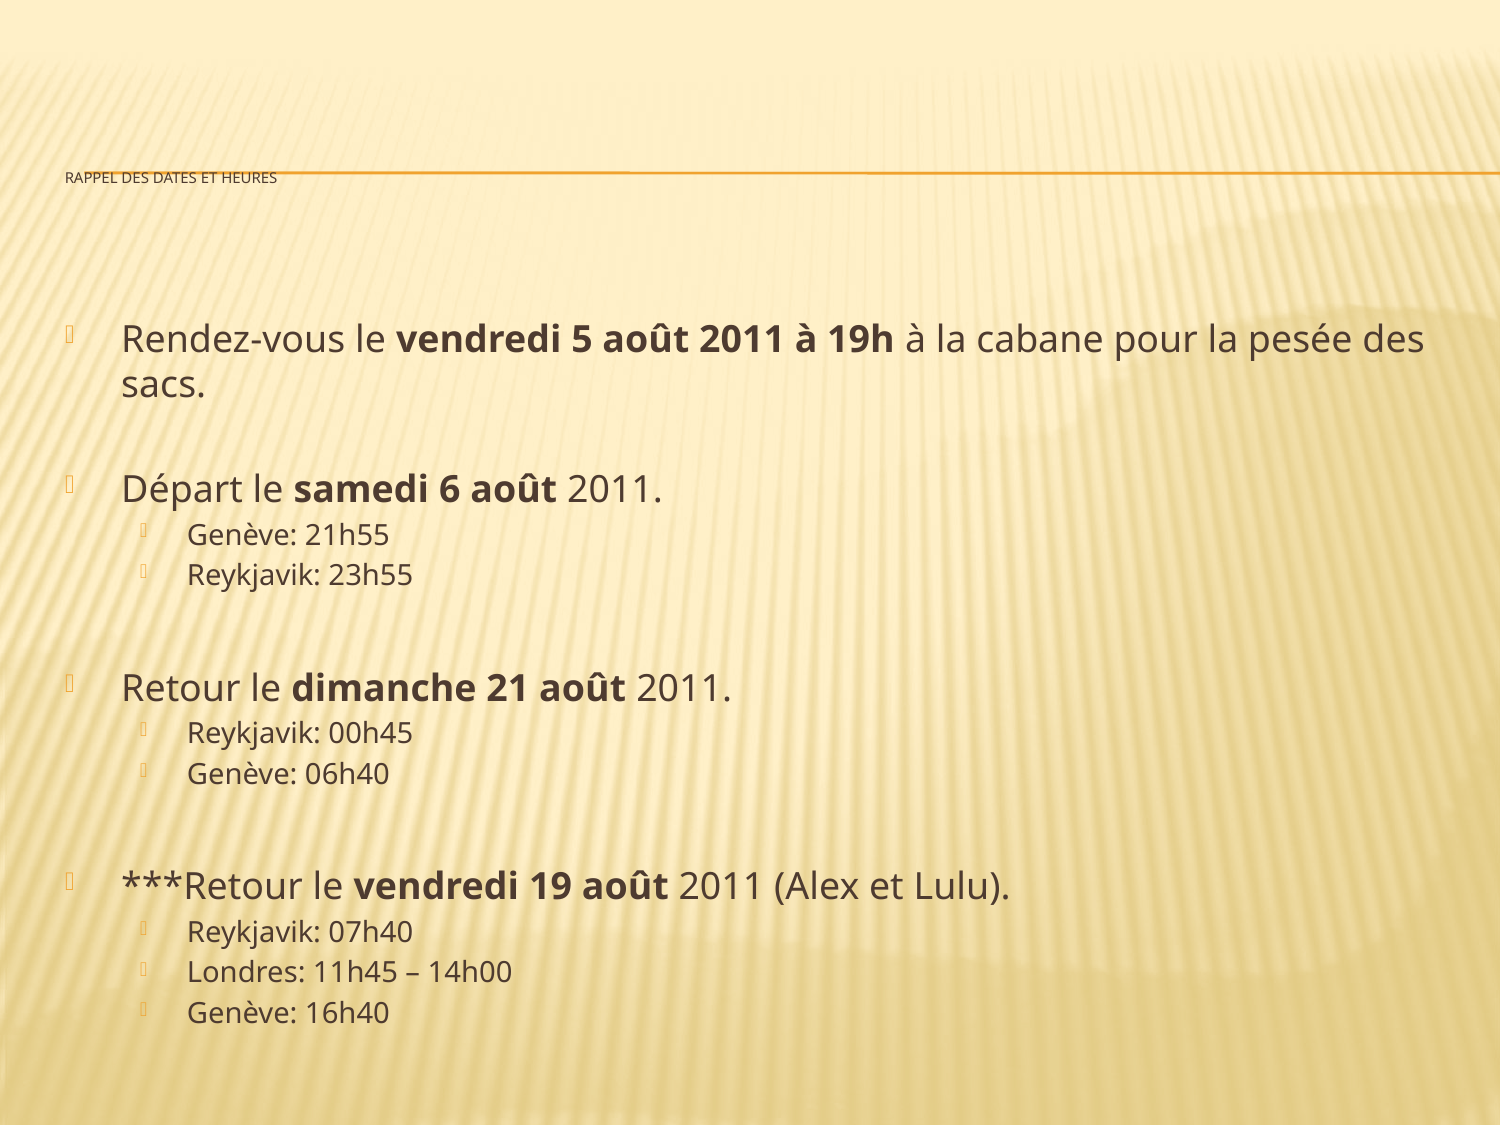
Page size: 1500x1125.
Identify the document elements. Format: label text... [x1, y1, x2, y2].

list Rendez-vous le vendredi 5 août 2011 à 19h à la cabane pour la pesée des sacs. Départ le samedi 6 août 2011. Genève: 21h55 Reykjavik: 23h55 Retour le dimanche 21 août 2011. Reykjavik: 00h45 Genève: 06h40 ***Retour le vendredi 19 août 2011 (Alex et Lulu). Reykjavik: 07h40 Londres: 11h45 – 14h00 Genève: 16h40 [49, 254, 1476, 1048]
title Rappel des dates et heures [50, 160, 1475, 213]
